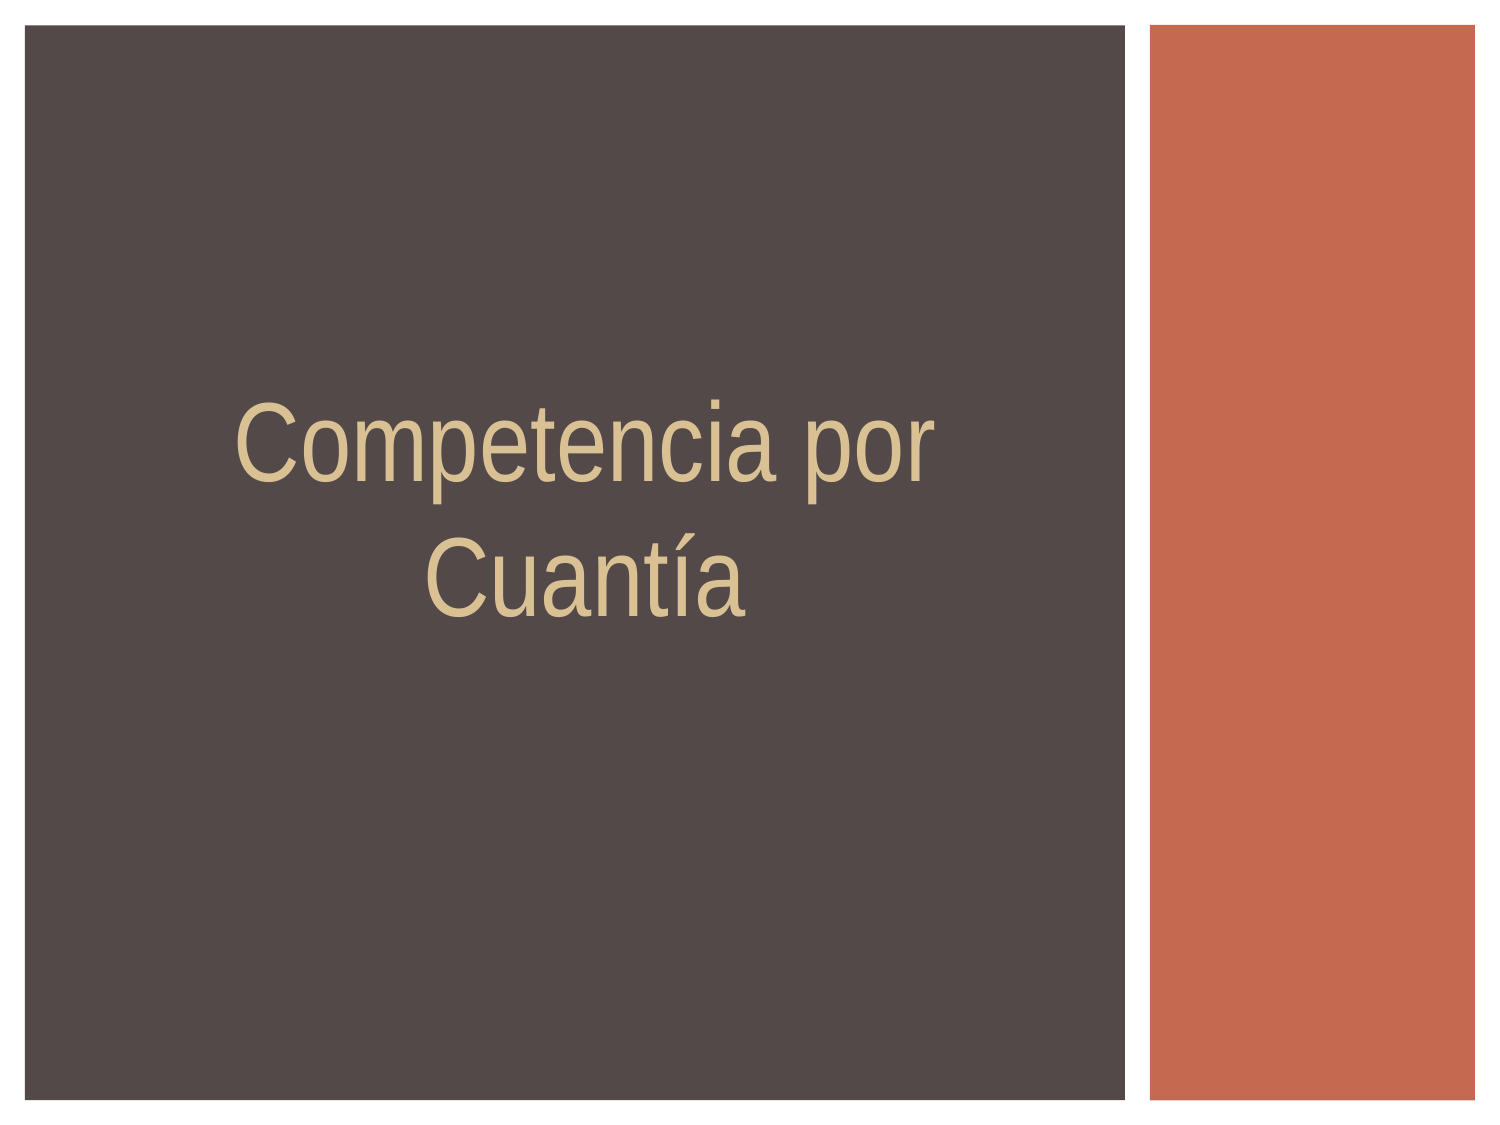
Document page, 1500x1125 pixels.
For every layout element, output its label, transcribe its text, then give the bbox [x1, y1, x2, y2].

text_box Competencia por Cuantía [53, 361, 1117, 647]
